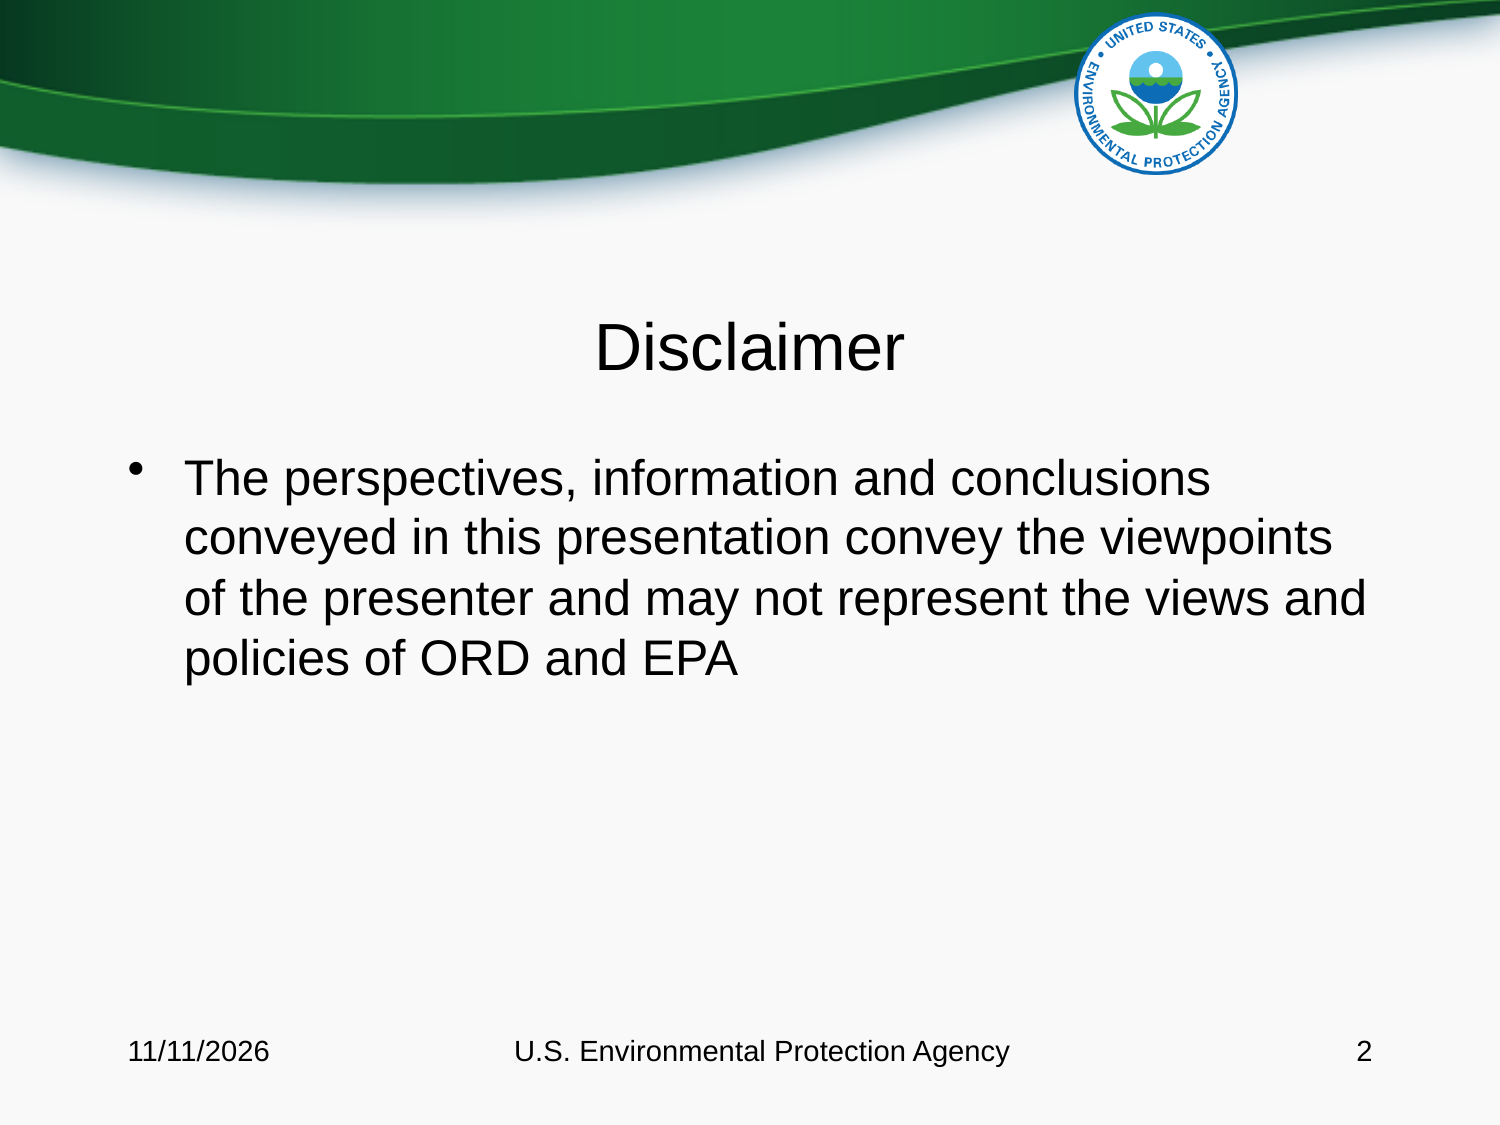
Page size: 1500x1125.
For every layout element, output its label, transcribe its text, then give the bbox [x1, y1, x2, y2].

list The perspectives, information and conclusions conveyed in this presentation convey the viewpoints of the presenter and may not represent the views and policies of ORD and EPA [112, 437, 1388, 1001]
slide_number 2 [1074, 1024, 1388, 1101]
title Disclaimer [124, 262, 1376, 426]
footer U.S. Environmental Protection Agency [312, 1024, 1074, 1101]
picture [0, 0, 1500, 1125]
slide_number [112, 1024, 312, 1101]
